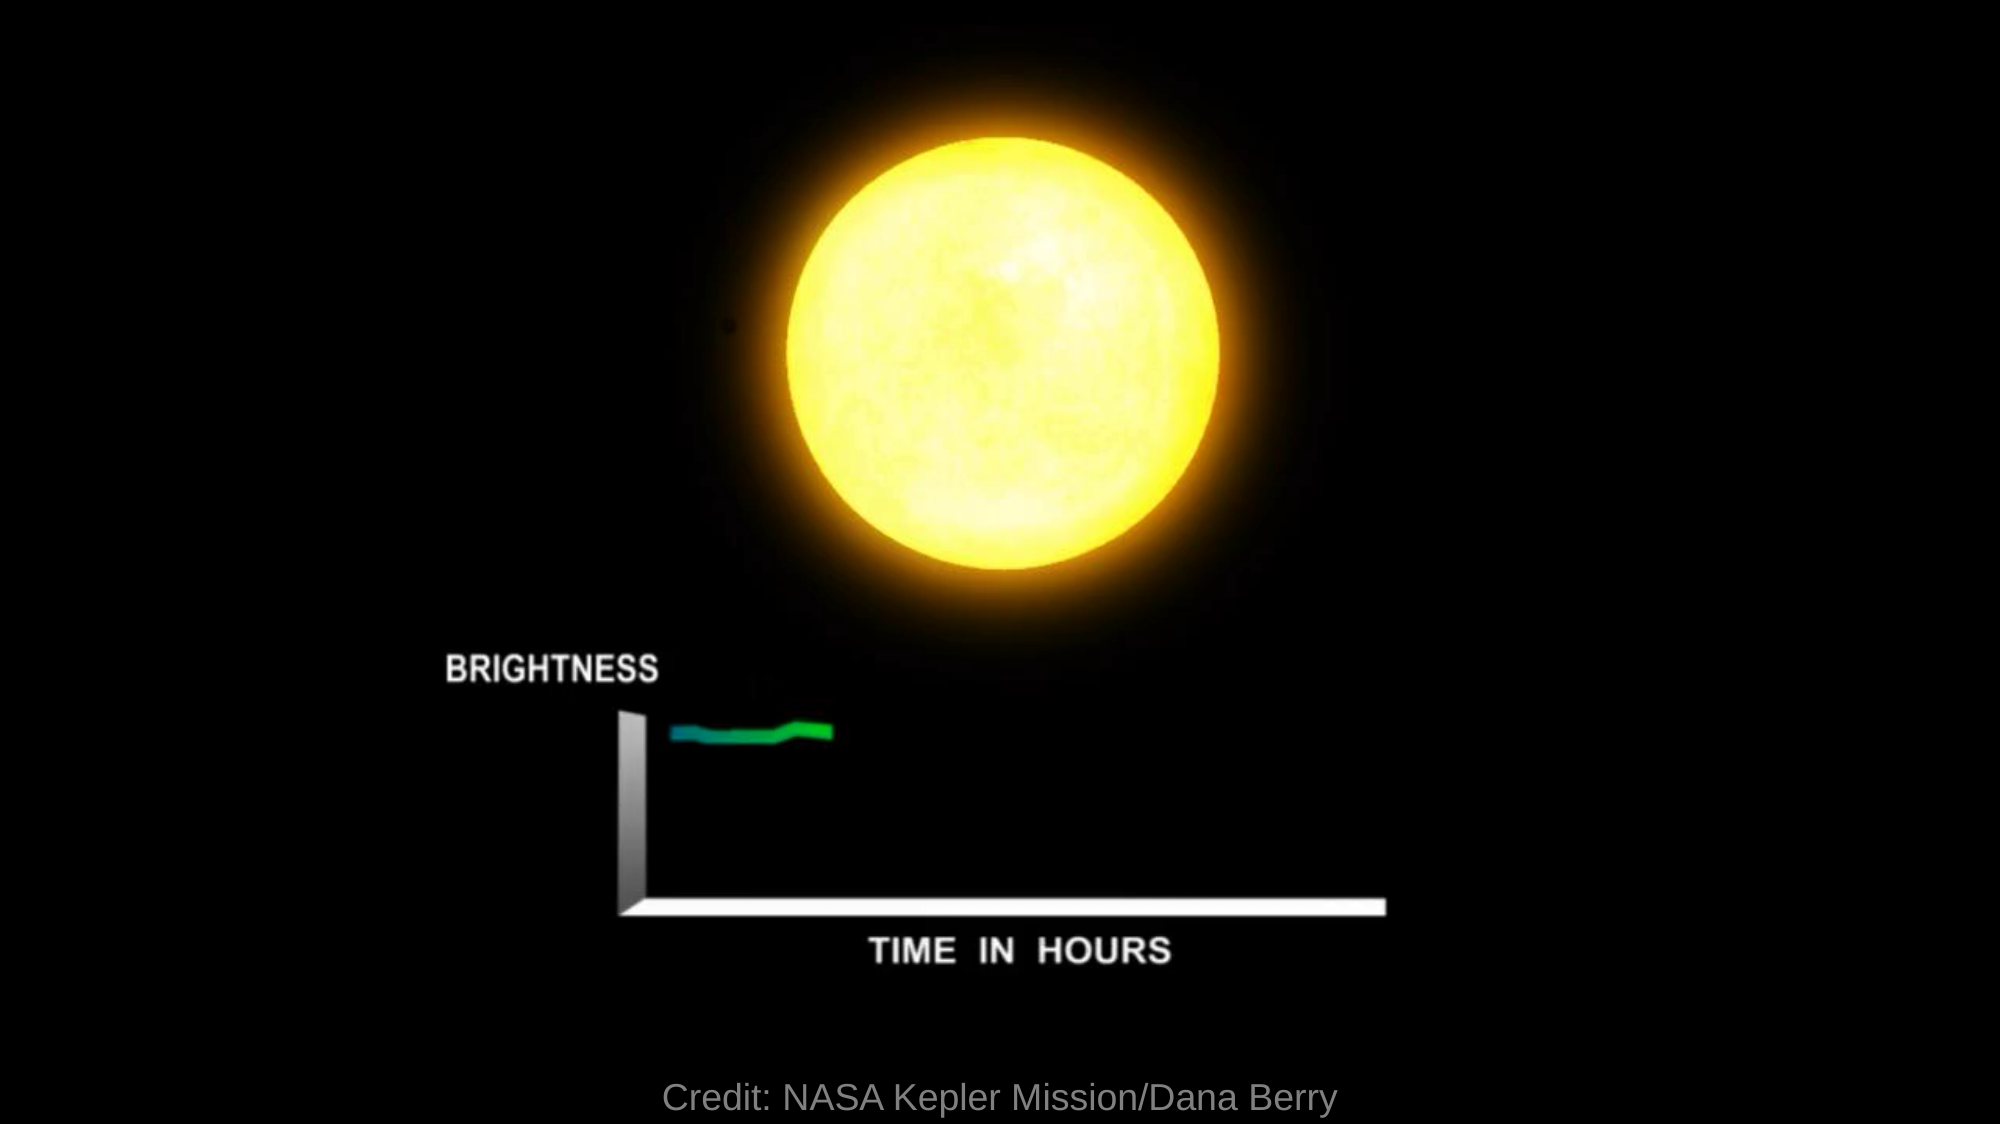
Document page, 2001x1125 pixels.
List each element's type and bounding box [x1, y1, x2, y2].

list [0, 0, 2000, 1125]
